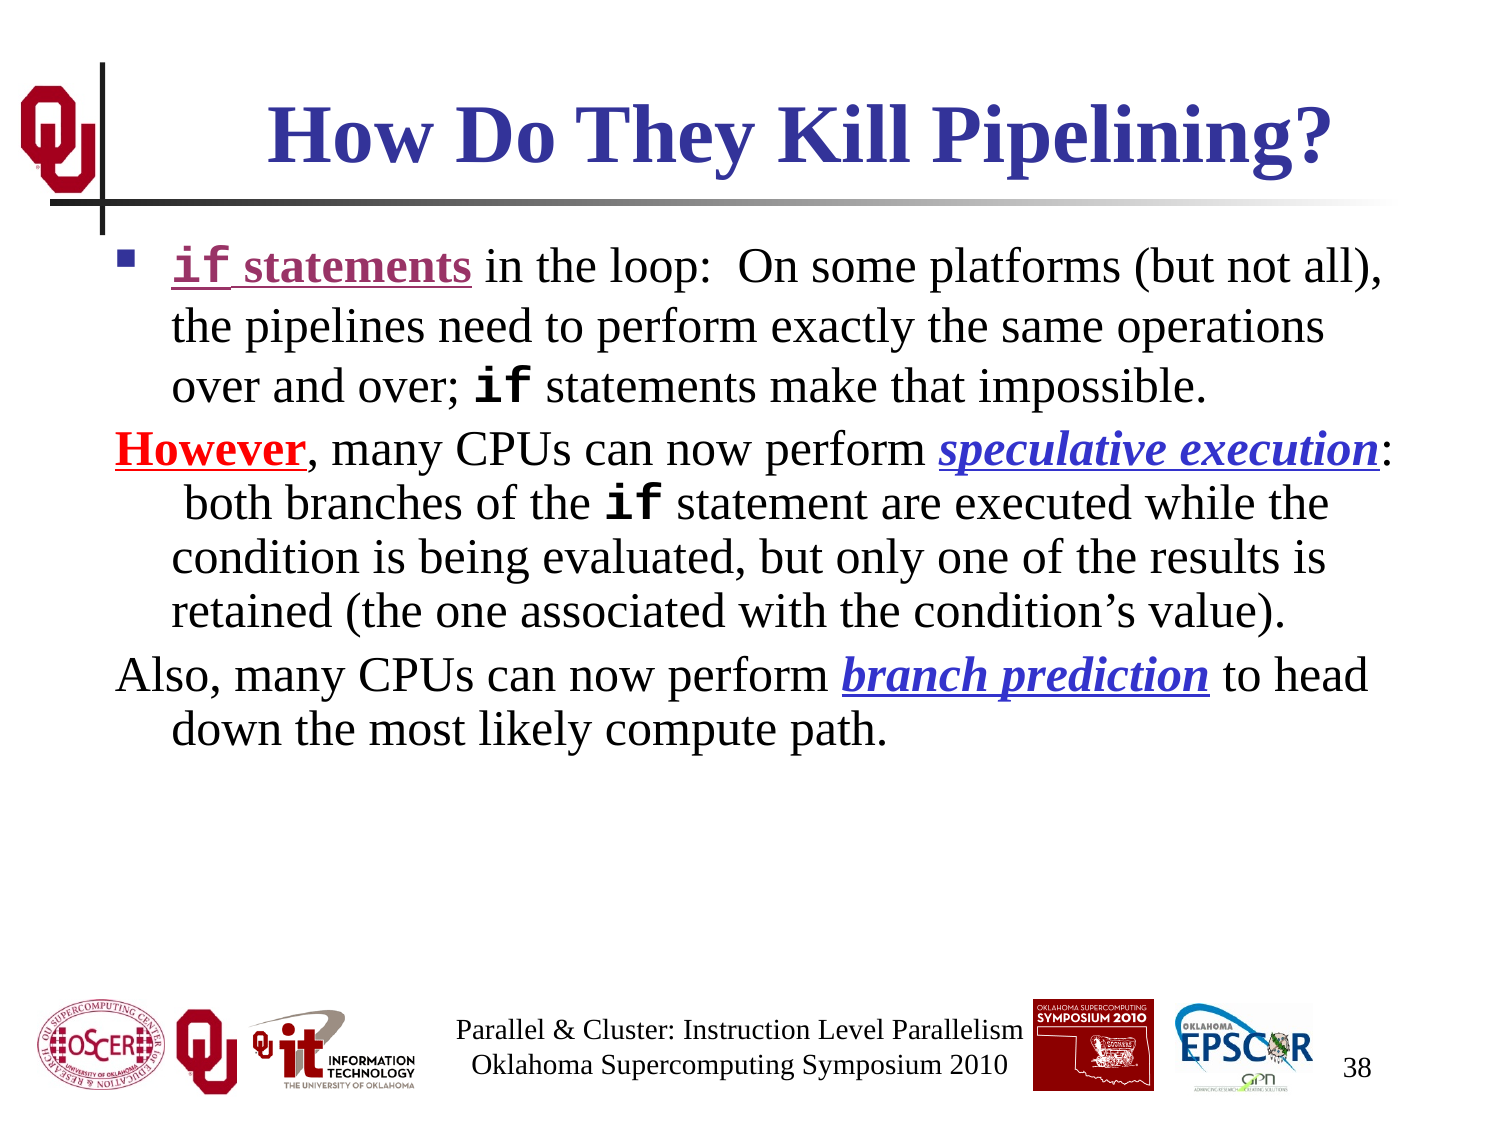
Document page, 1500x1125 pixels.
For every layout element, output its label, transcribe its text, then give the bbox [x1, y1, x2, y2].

picture [174, 1051, 425, 1099]
list if statements in the loop: On some platforms (but not all), the pipelines need to perform exactly the same operations over and over; if statements make that impossible. However, many CPUs can now perform speculative execution: both branches of the if statement are executed while the condition is being evaluated, but only one of the results is retained (the one associated with the condition’s value). Also, many CPUs can now perform branch prediction to head down the most likely compute path. [99, 224, 1413, 1051]
picture [1187, 1091, 1294, 1098]
picture [37, 999, 165, 1090]
footer Parallel & Cluster: Instruction Level Parallelism Oklahoma Supercomputing Symposium 2010 [412, 1051, 1069, 1088]
title How Do They Kill Pipelining? [162, 74, 1442, 187]
picture [18, 83, 97, 196]
slide_number 38 [1174, 1051, 1388, 1091]
